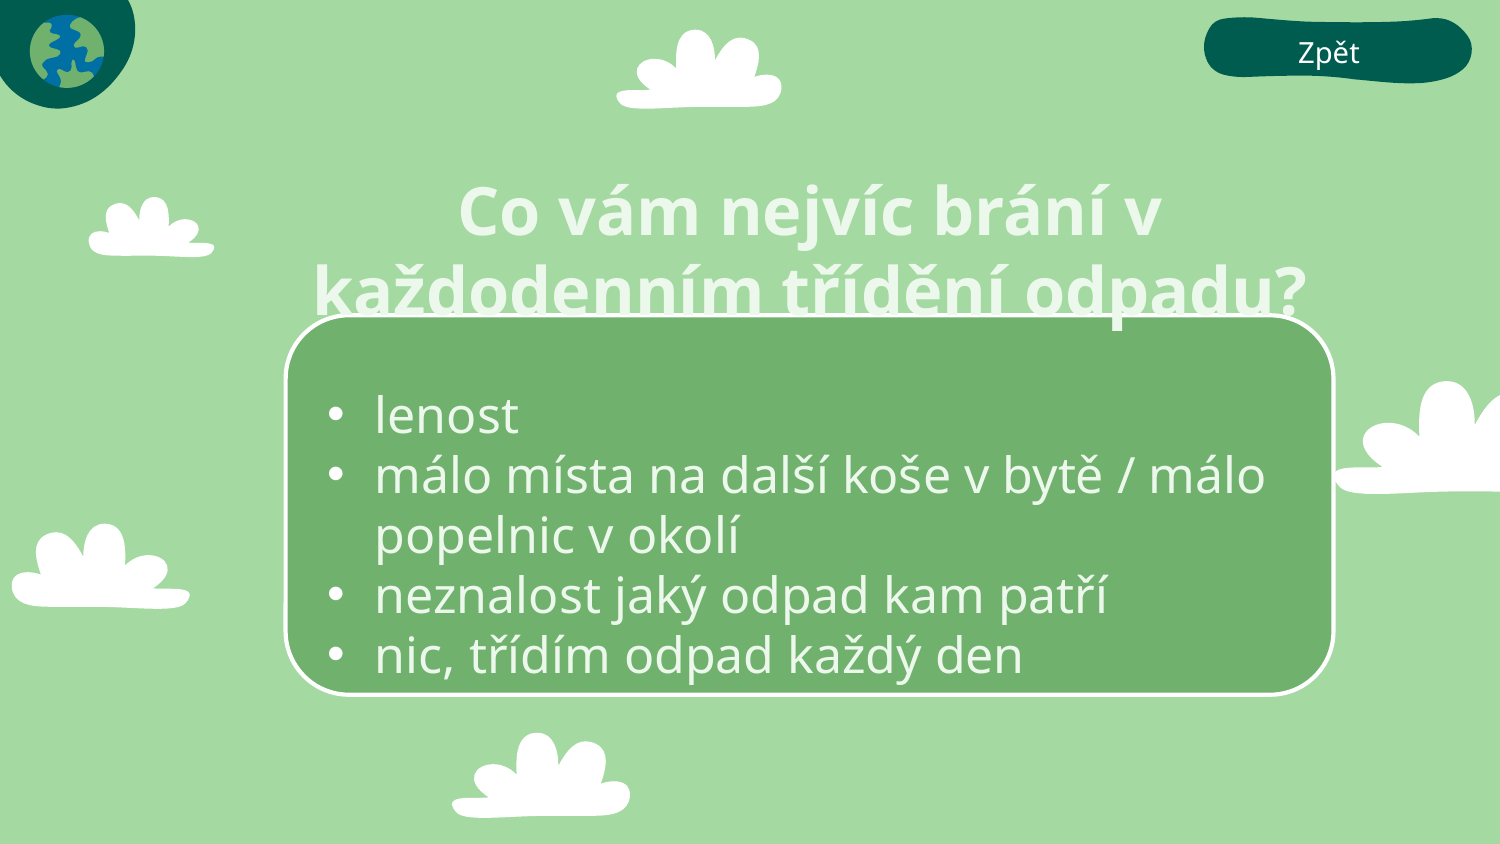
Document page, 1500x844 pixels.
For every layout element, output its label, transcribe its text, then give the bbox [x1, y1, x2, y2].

text_box [1216, 17, 1296, 21]
text_box Co vám nejvíc brání v každodenním třídění odpadu? [208, 161, 1413, 336]
text_box [283, 336, 1336, 687]
text_box Zpět [1215, 21, 1444, 83]
text_box [117, 0, 136, 78]
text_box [24, 14, 107, 89]
text_box [1405, 18, 1472, 79]
text_box lenost málo místa na další koše v bytě / málo popelnic v okolí neznalost jaký odpad kam patří nic, třídím odpad každý den [313, 376, 1306, 691]
text_box [1203, 22, 1215, 71]
text_box [10, 89, 97, 109]
text_box [88, 197, 208, 258]
text_box [0, 0, 117, 89]
text_box [321, 691, 1298, 697]
